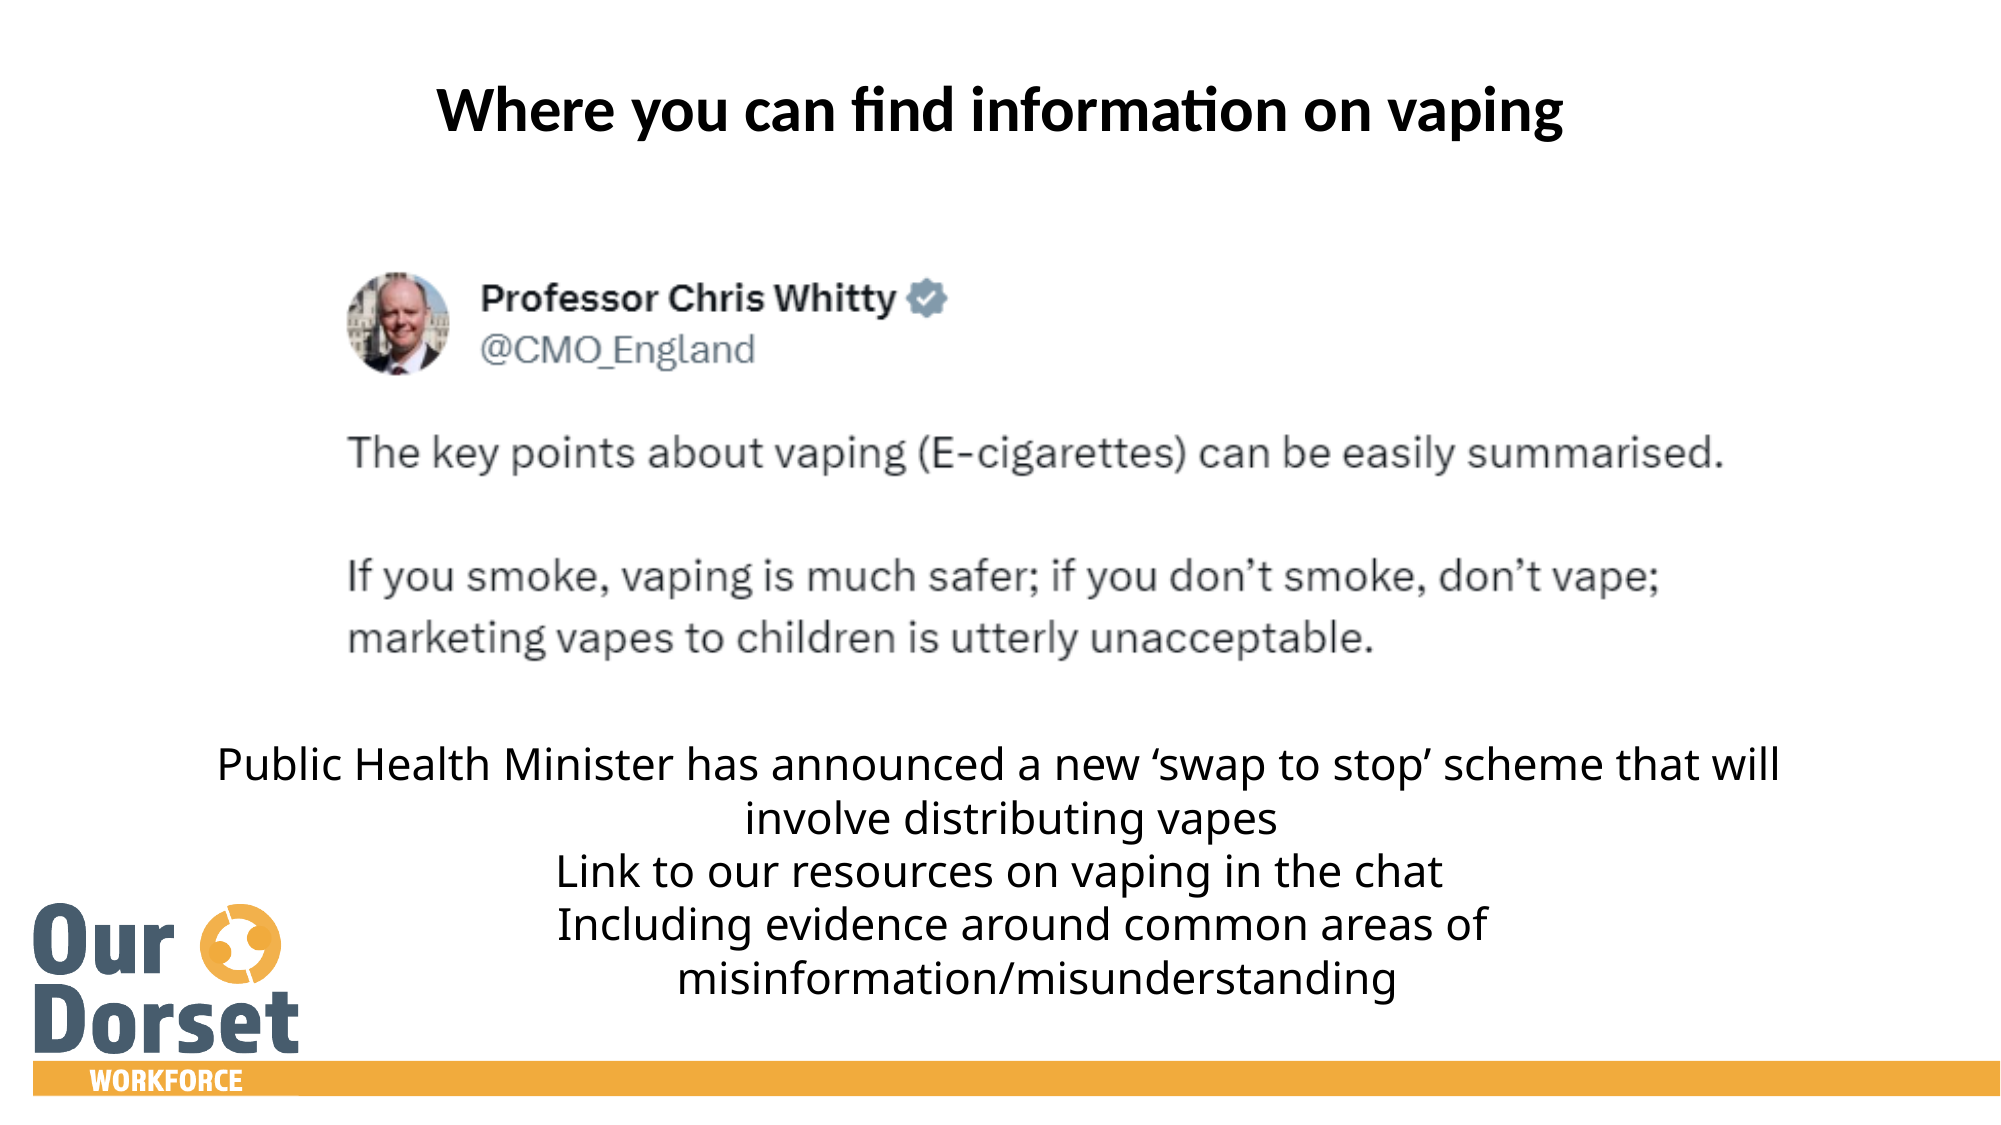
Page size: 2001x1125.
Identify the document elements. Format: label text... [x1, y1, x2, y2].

list Public Health Minister has announced a new ‘swap to stop’ scheme that will involve distributing vapes Link to our resources on vaping in the chat Including evidence around common areas of misinformation/misunderstanding [137, 729, 1863, 1014]
title Where you can find information on vaping [137, 59, 1863, 278]
picture [33, 903, 299, 1097]
picture [331, 240, 1752, 686]
